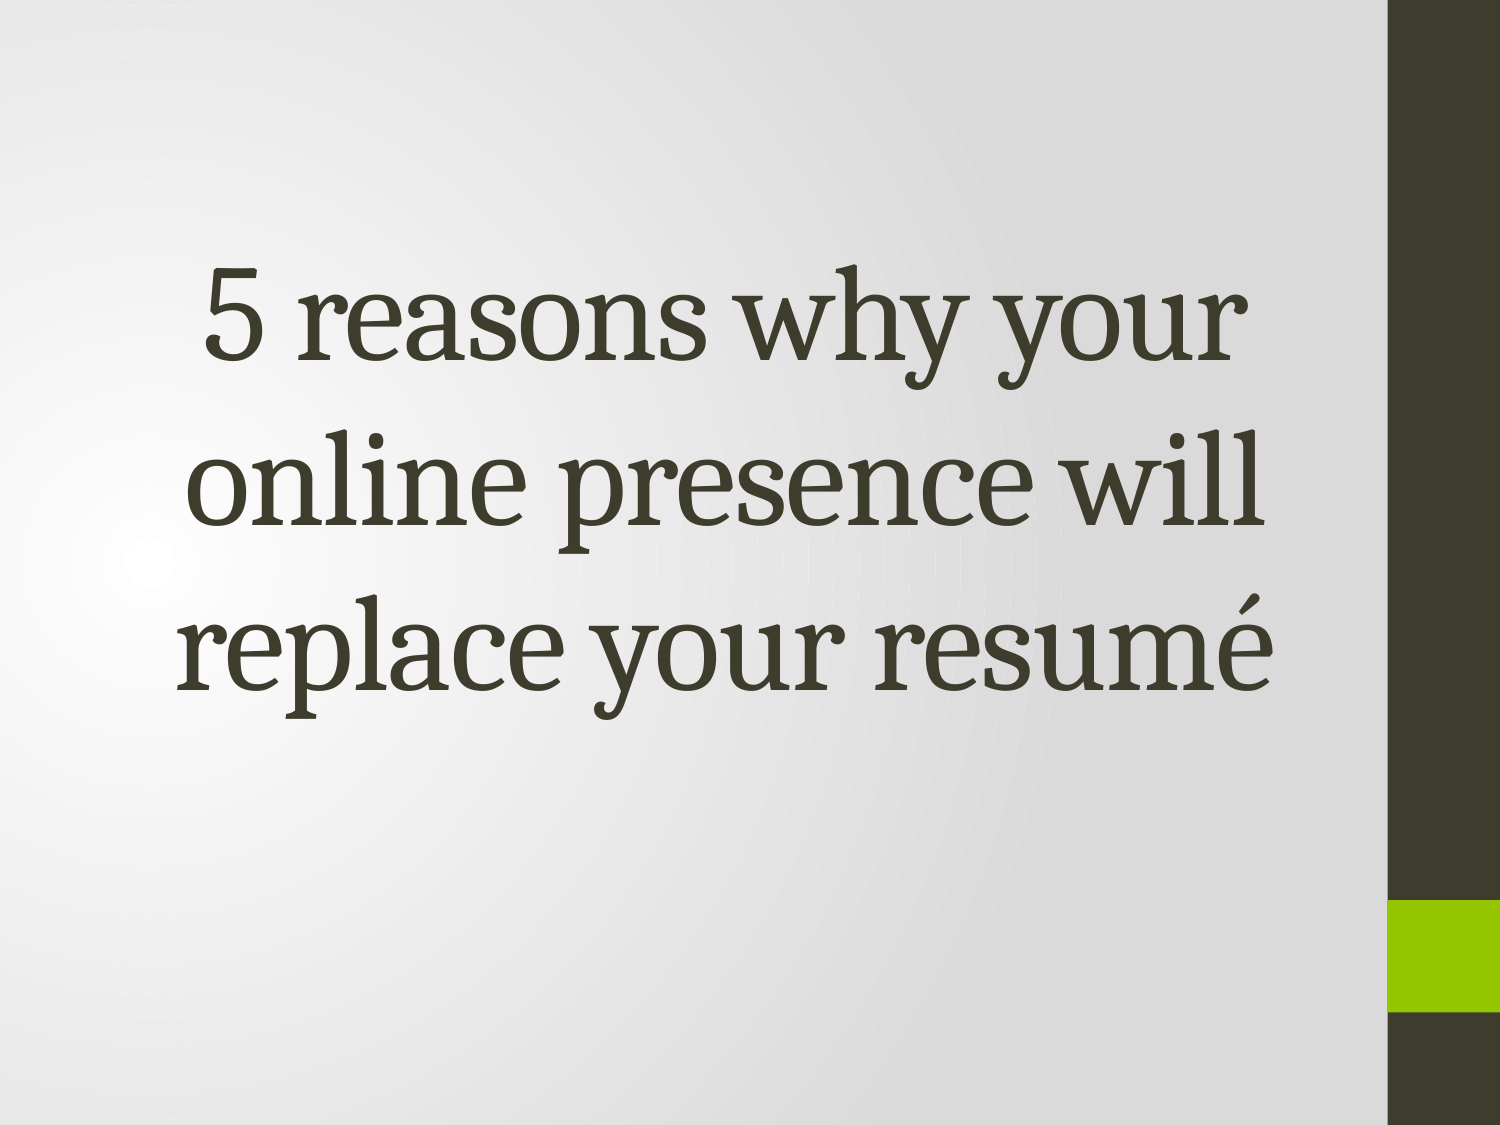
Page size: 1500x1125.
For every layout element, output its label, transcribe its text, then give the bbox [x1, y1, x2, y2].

title 5 reasons why your online presence will replace your resumé [87, 75, 1363, 725]
